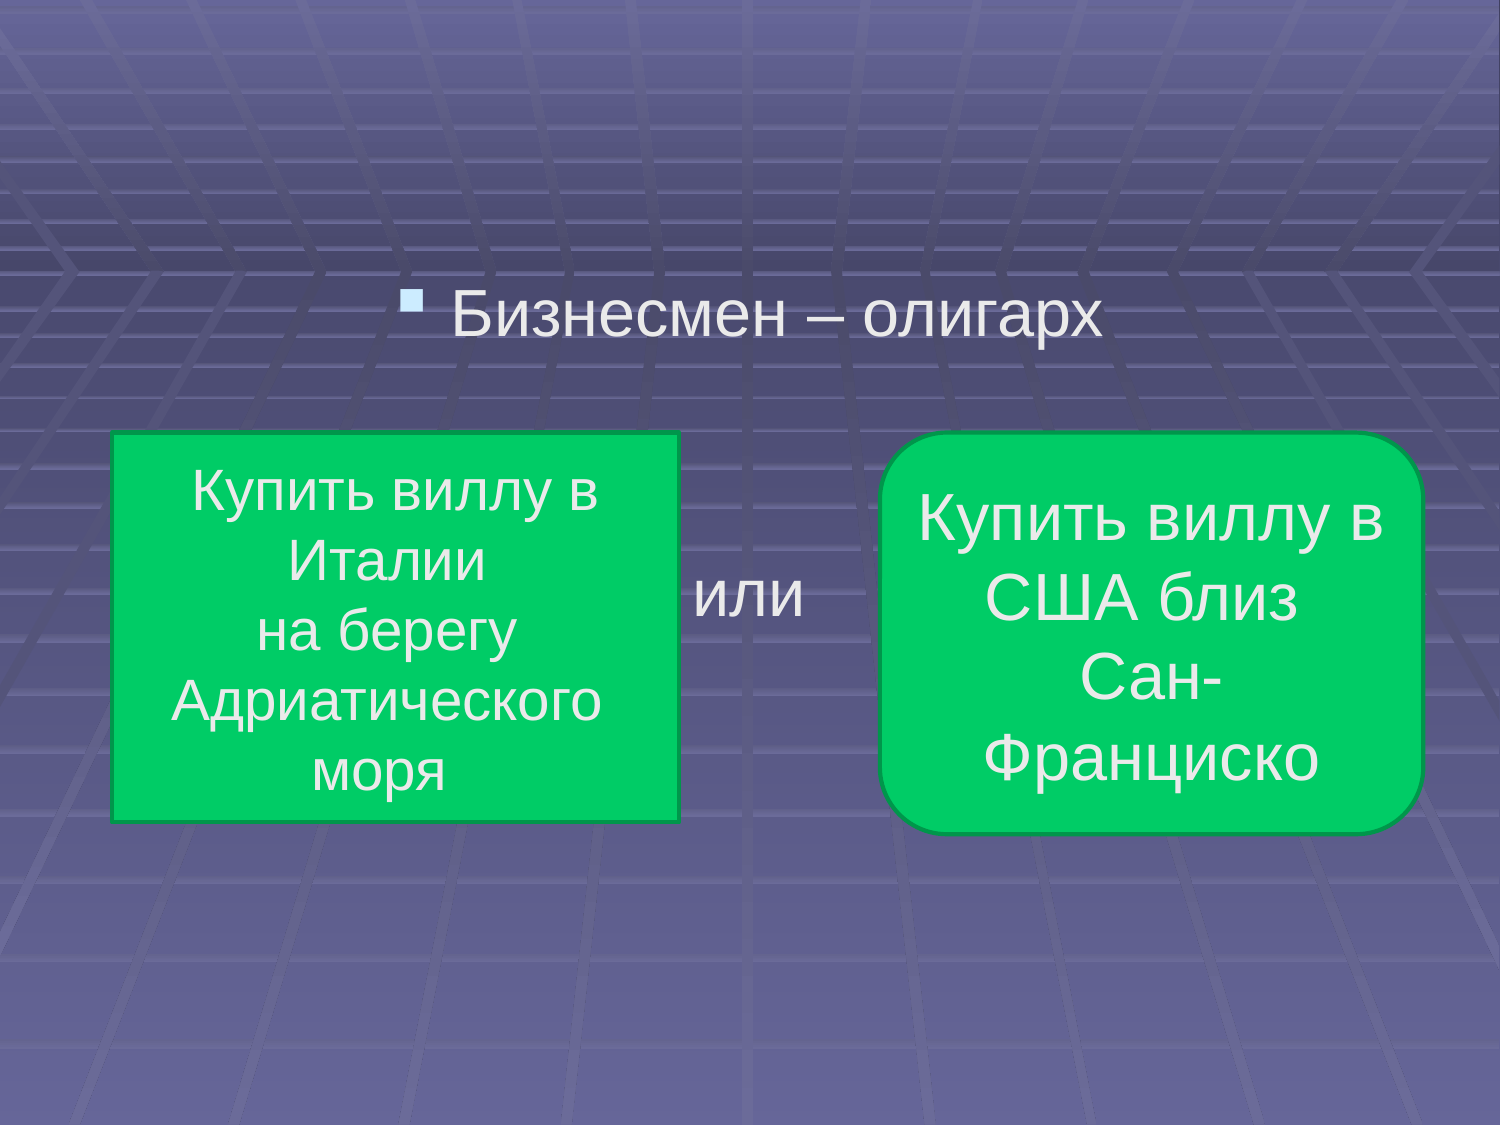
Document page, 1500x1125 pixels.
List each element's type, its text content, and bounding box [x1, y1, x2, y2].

list Бизнесмен – олигарх или [74, 261, 1425, 1001]
text_box Купить виллу в США близ Сан-Франциско [877, 430, 1426, 837]
text_box Купить виллу в Италии на берегу Адриатического моря [110, 430, 681, 824]
